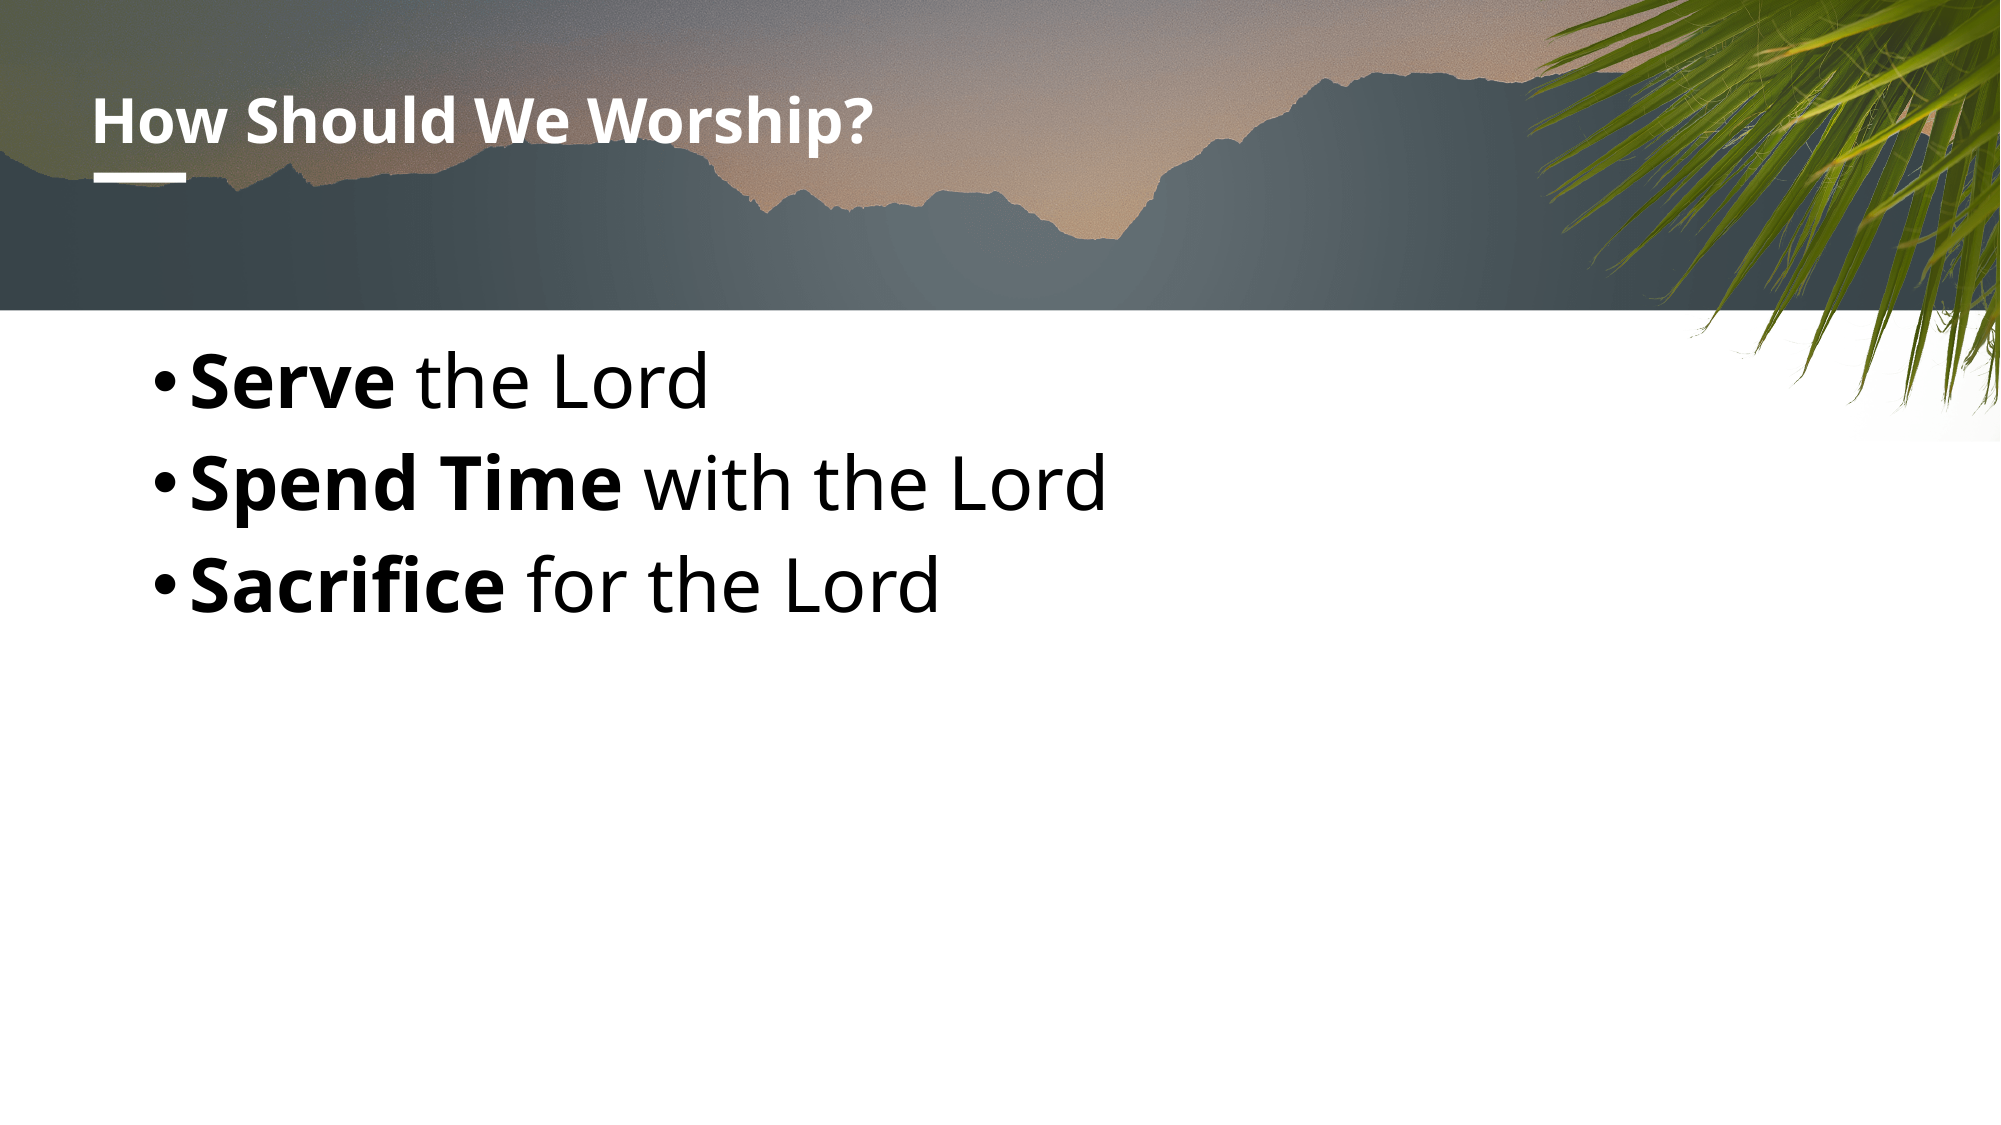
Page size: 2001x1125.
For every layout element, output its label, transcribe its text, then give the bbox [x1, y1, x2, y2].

picture [0, 0, 2000, 460]
title How Should We Worship? [75, 59, 1839, 188]
list Serve the Lord Spend Time with the Lord Sacrifice for the Lord [137, 336, 1863, 1014]
